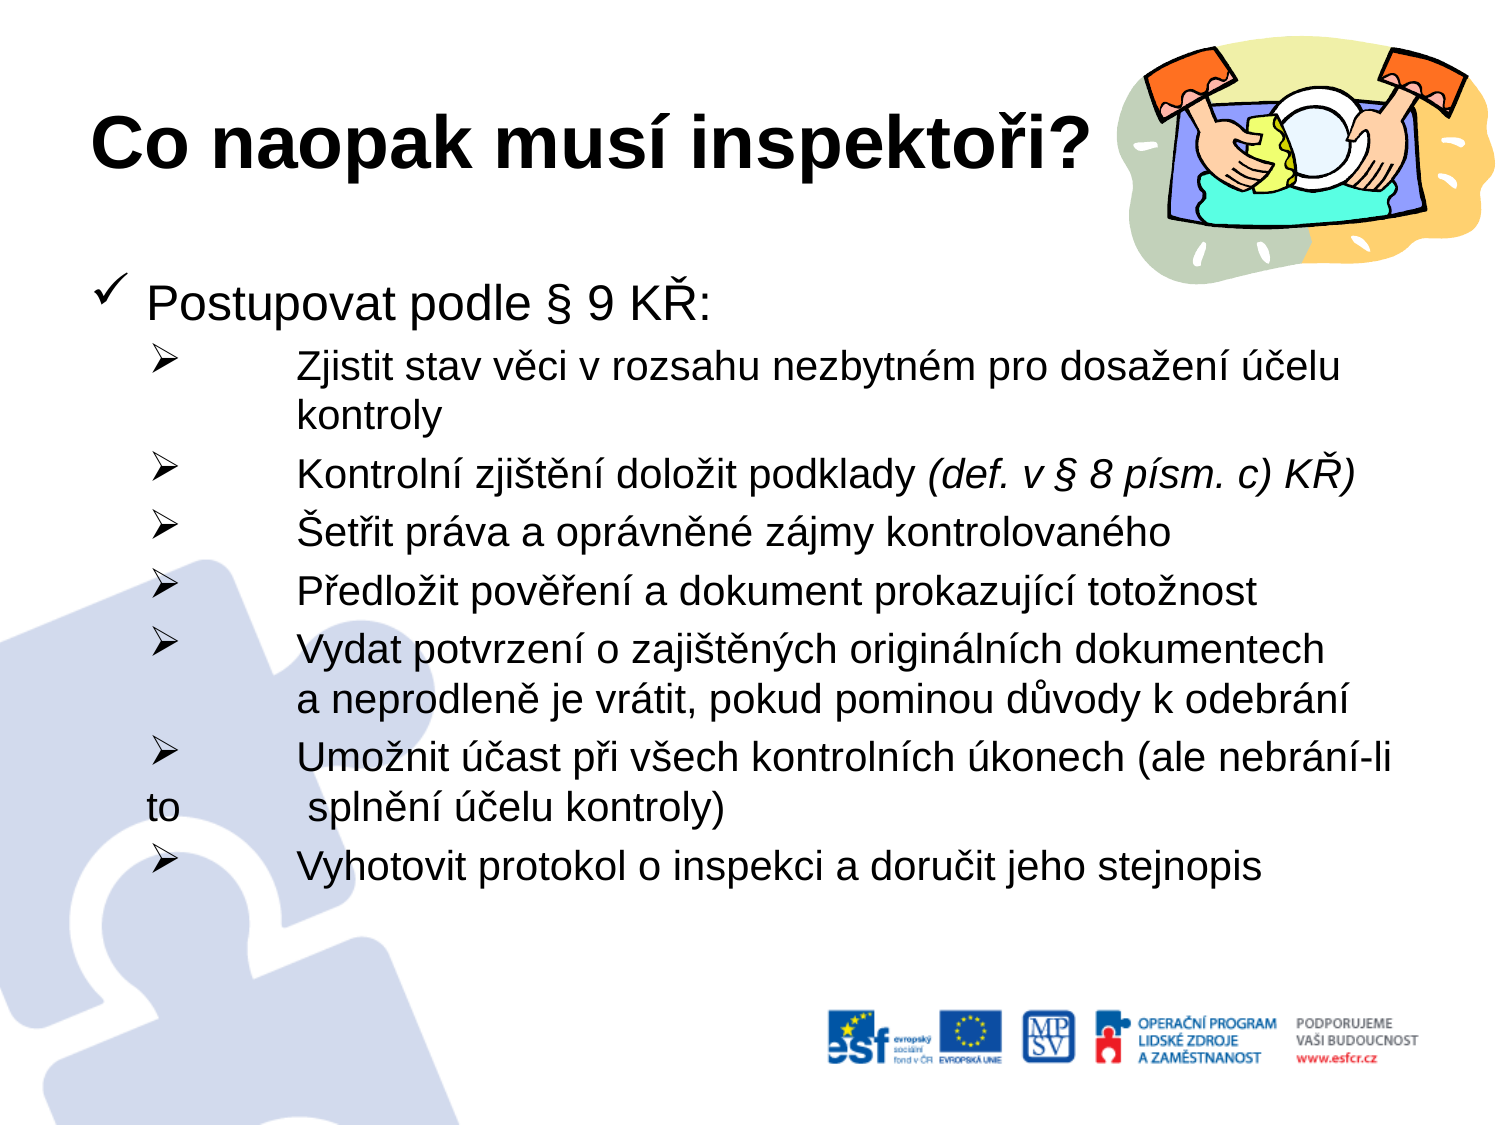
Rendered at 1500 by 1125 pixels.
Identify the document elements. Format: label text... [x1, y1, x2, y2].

picture [0, 0, 1500, 1125]
list Postupovat podle § 9 KŘ: Zjistit stav věci v rozsahu nezbytném pro dosažení účelu kontroly Kontrolní zjištění doložit podklady (def. v § 8 písm. c) KŘ) Šetřit práva a oprávněné zájmy kontrolovaného Předložit pověření a dokument prokazující totožnost Vydat potvrzení o zajištěných originálních dokumentech a neprodleně je vrátit, pokud pominou důvody k odebrání Umožnit účast při všech kontrolních úkonech (ale nebrání-li to splnění účelu kontroly) Vyhotovit protokol o inspekci a doručit jeho stejnopis [74, 262, 1426, 1006]
title Co naopak musí inspektoři? [74, 44, 1106, 233]
